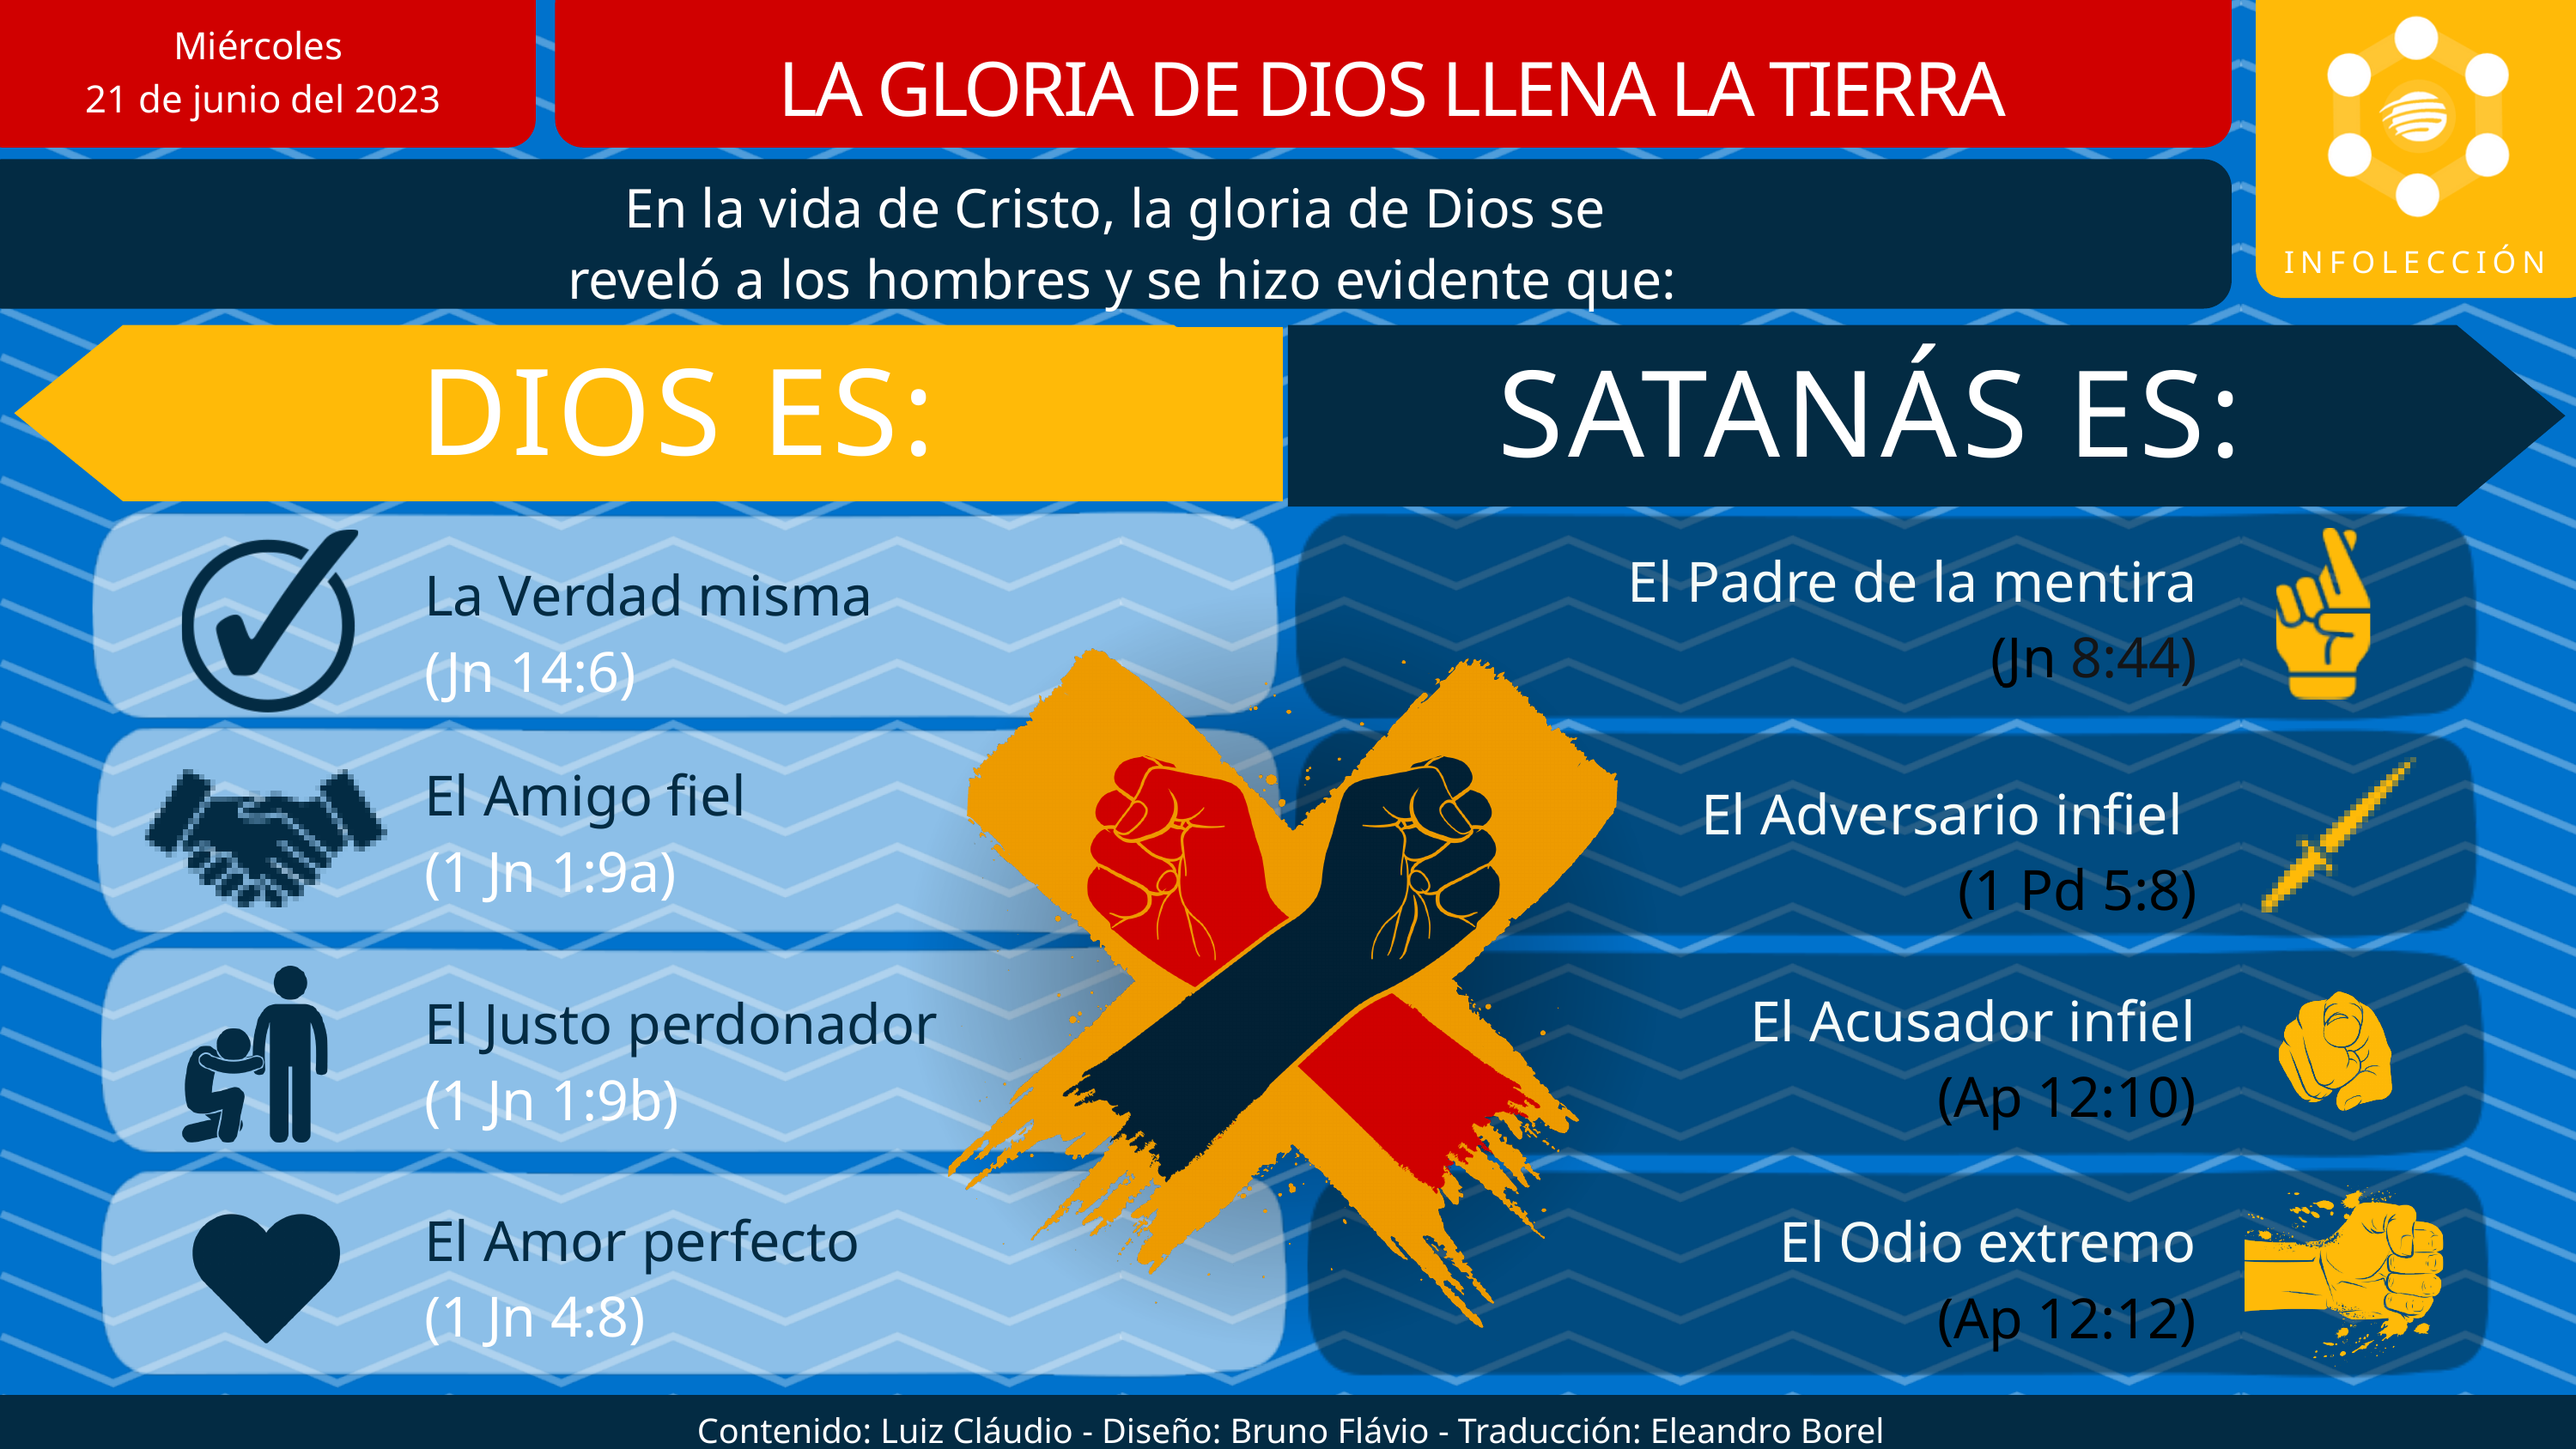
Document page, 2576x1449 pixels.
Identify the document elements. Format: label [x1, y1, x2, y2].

text_box [14, 324, 1283, 502]
text_box [0, 0, 537, 149]
text_box [0, 1394, 2576, 1449]
text_box [0, 0, 2576, 349]
text_box [0, 159, 2233, 309]
text_box [0, 351, 2576, 1394]
text_box [1287, 324, 2566, 507]
text_box [1052, 326, 1283, 502]
text_box [2255, 0, 2576, 299]
text_box [555, 0, 2233, 149]
